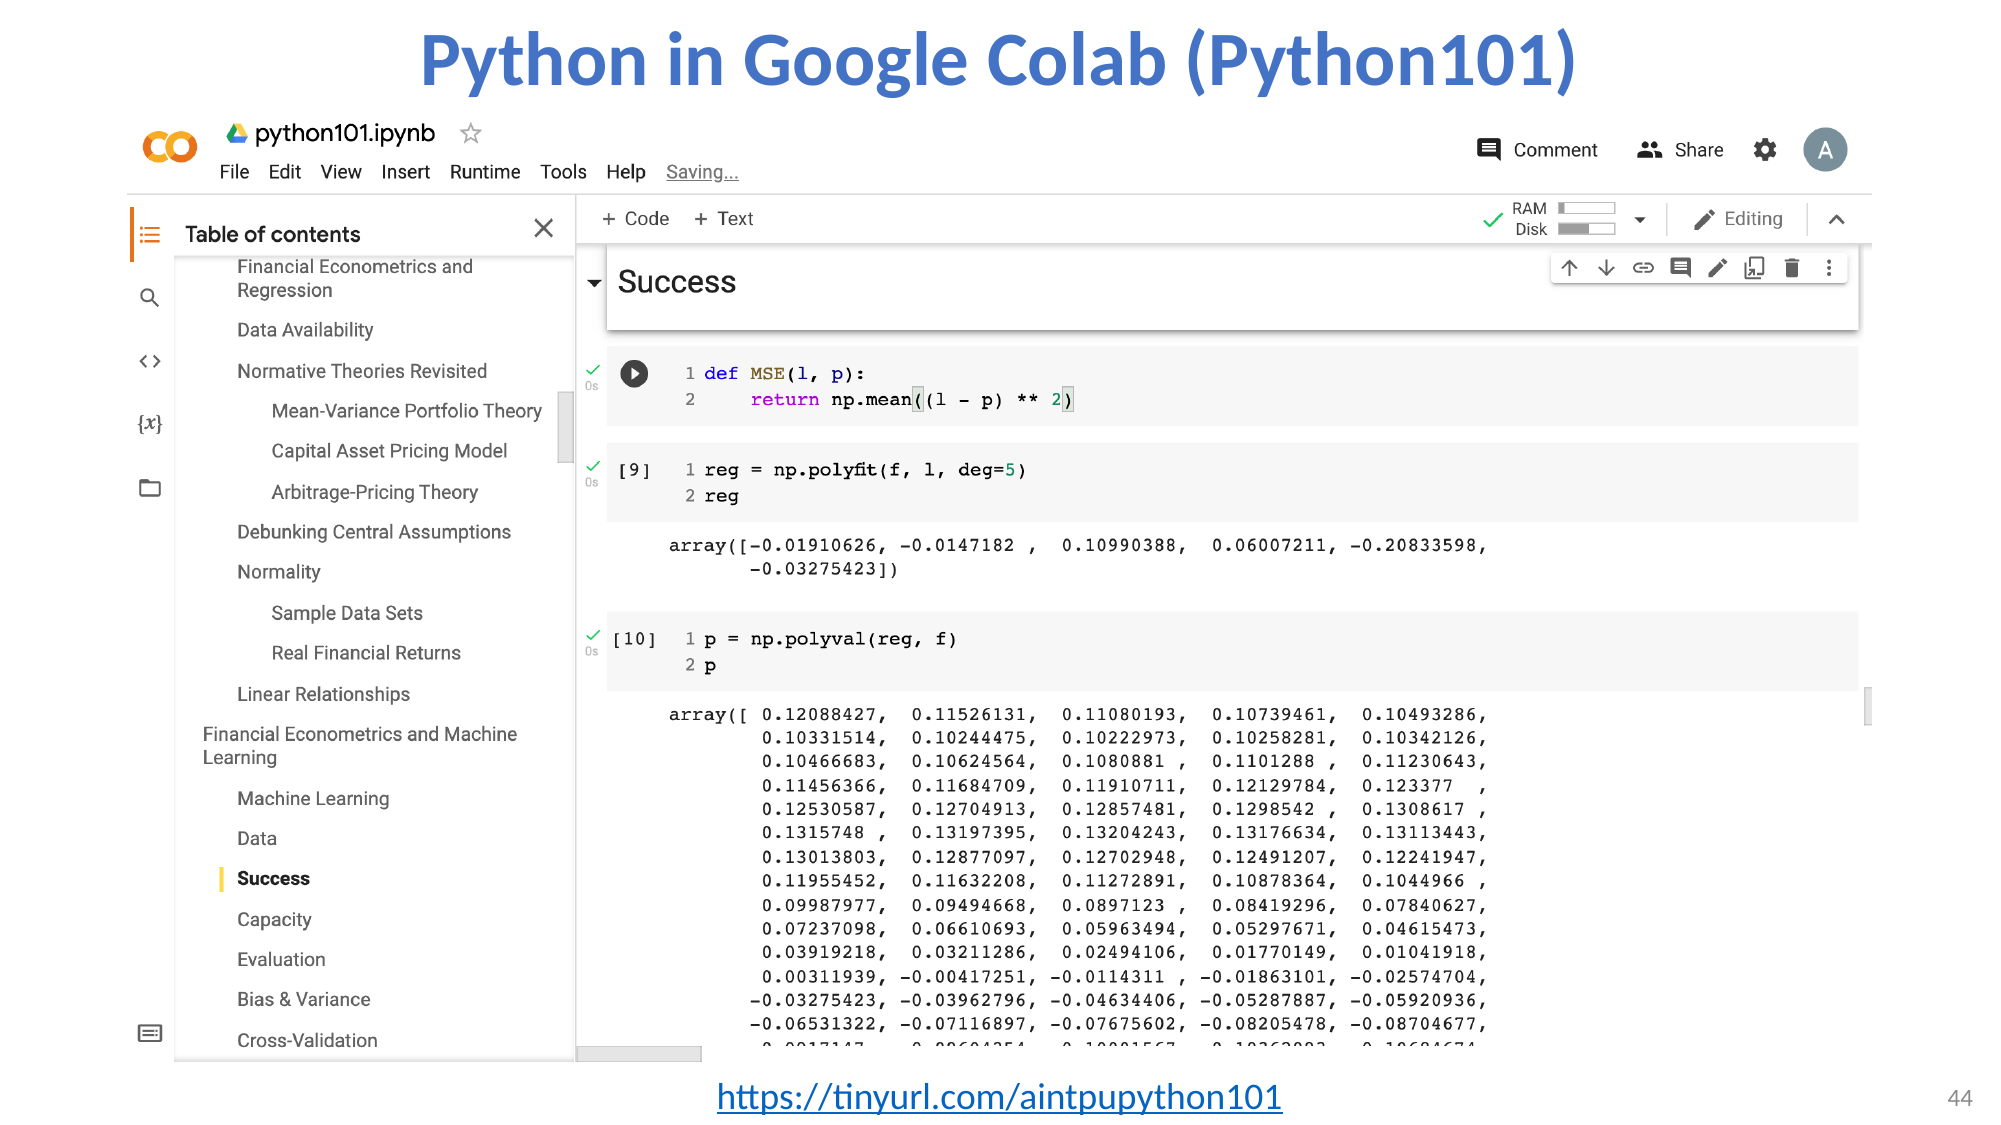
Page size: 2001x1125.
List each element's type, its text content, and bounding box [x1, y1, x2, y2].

picture [127, 108, 1872, 1062]
text_box Python in Google Colab (Python101) [324, 0, 1675, 108]
text_box https://tinyurl.com/aintpupython101 [701, 1064, 1298, 1125]
slide_number 44 [1830, 1076, 1989, 1116]
